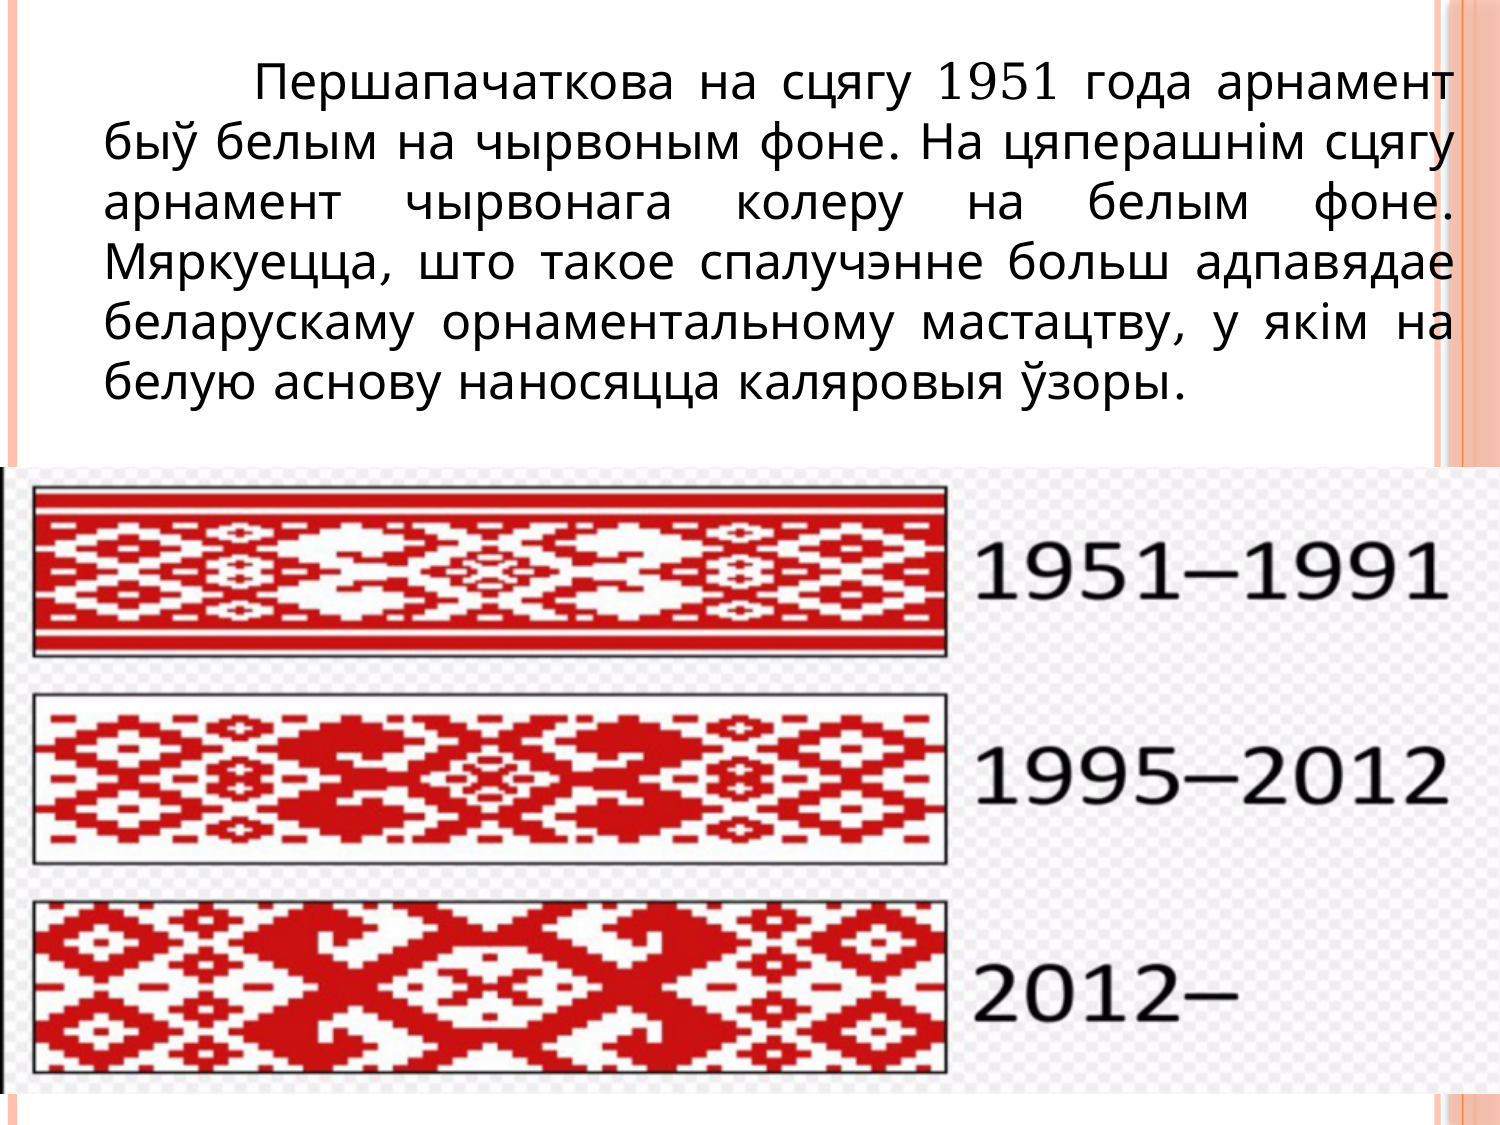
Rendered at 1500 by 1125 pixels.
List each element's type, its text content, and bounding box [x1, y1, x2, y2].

picture [0, 467, 1500, 1095]
text_box Першапачаткова на сцягу 1951 года арнамент быў белым на чырвоным фоне. На цяперашнім сцягу арнамент чырвонага колеру на белым фоне. Мяркуецца, што такое спалучэнне больш адпавядае беларускаму орнаментальному мастацтву, у якім на белую аснову наносяцца каляровыя ўзоры. [88, 42, 1471, 418]
